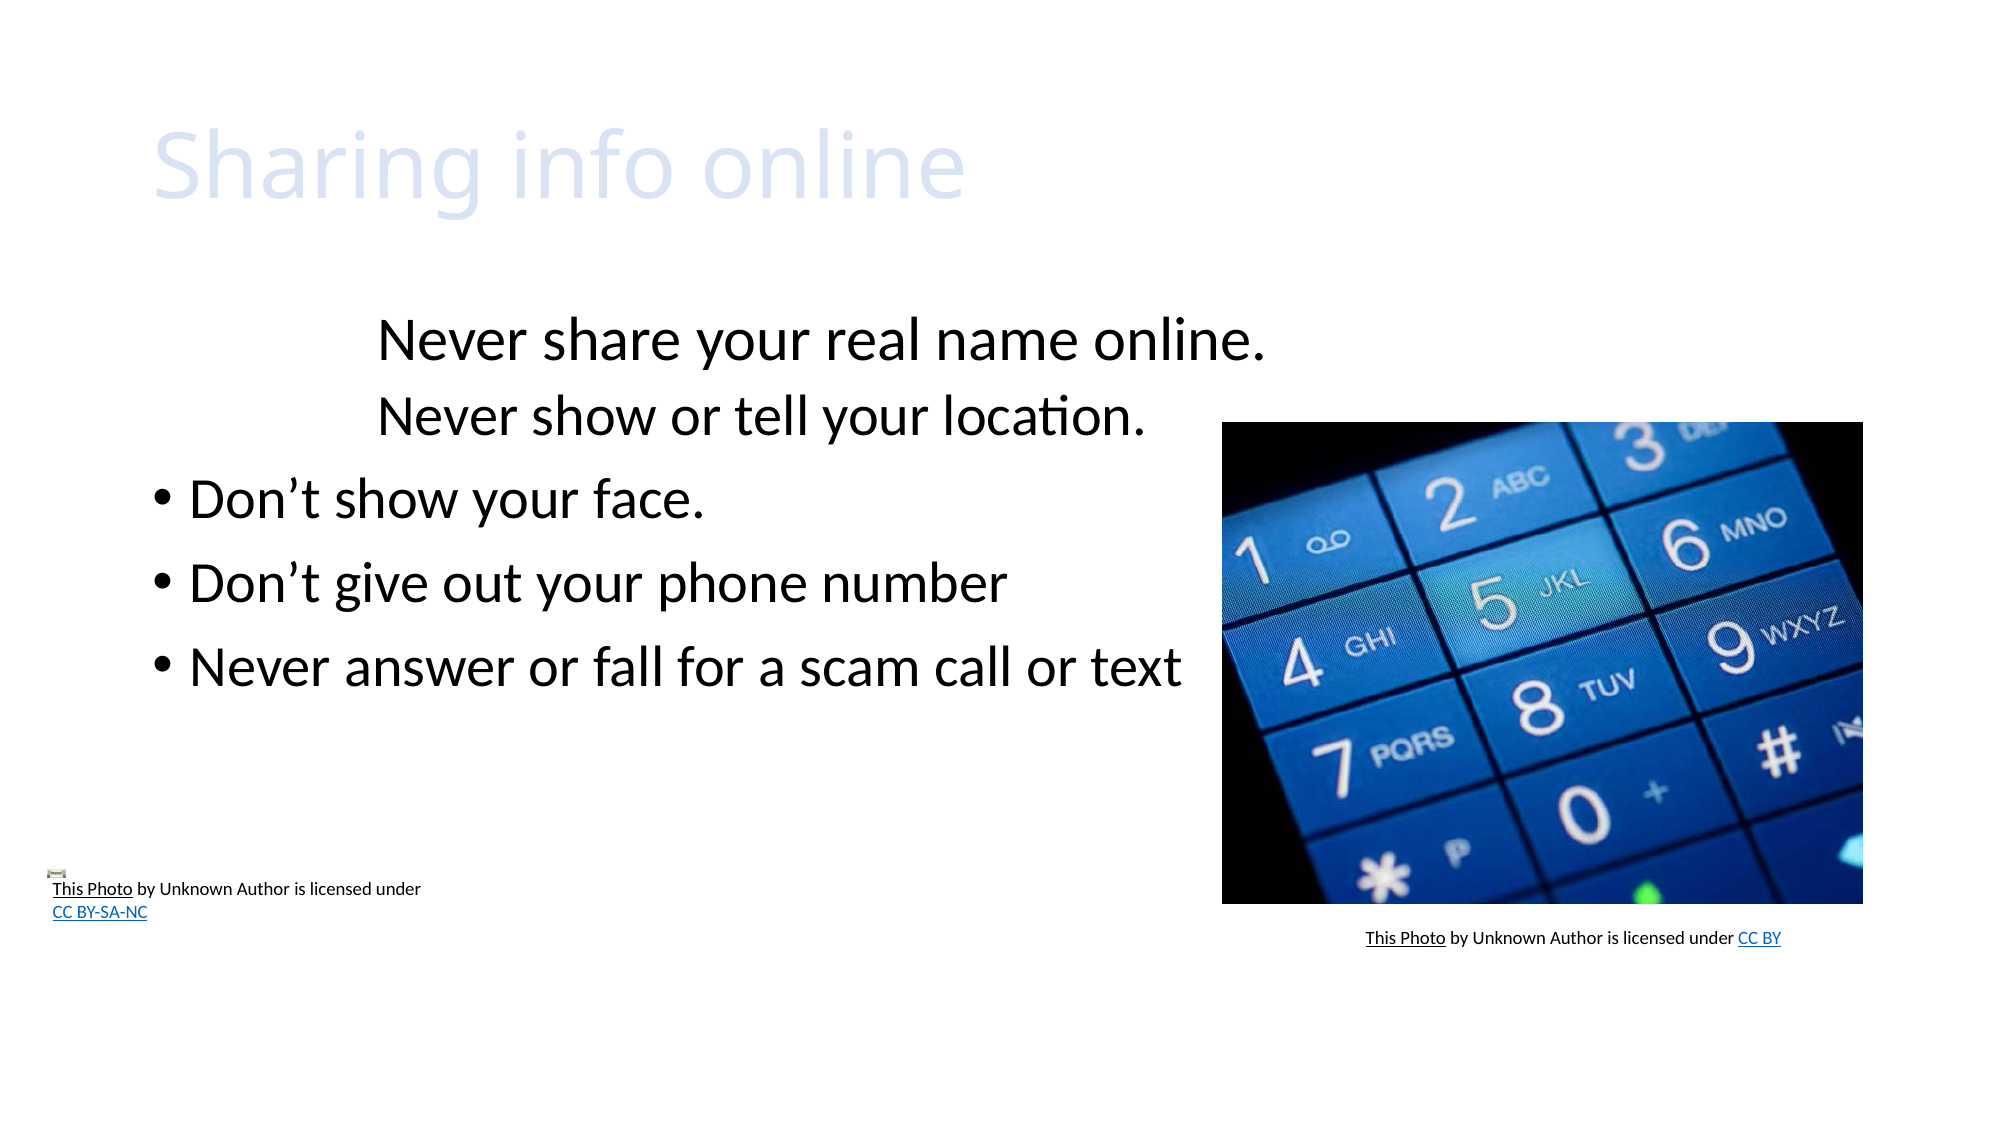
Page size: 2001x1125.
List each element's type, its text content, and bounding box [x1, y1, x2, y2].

picture [46, 869, 66, 878]
picture [1222, 422, 1863, 904]
text_box This Photo by Unknown Author is licensed under CC BY-SA-NC [37, 869, 481, 930]
title Sharing info online [137, 59, 1863, 278]
list Never share your real name online. Never show or tell your location. Don’t show your face. Don’t give out your phone number Never answer or fall for a scam call or text [137, 299, 1863, 1014]
text_box This Photo by Unknown Author is licensed under CC BY [1350, 918, 1863, 956]
